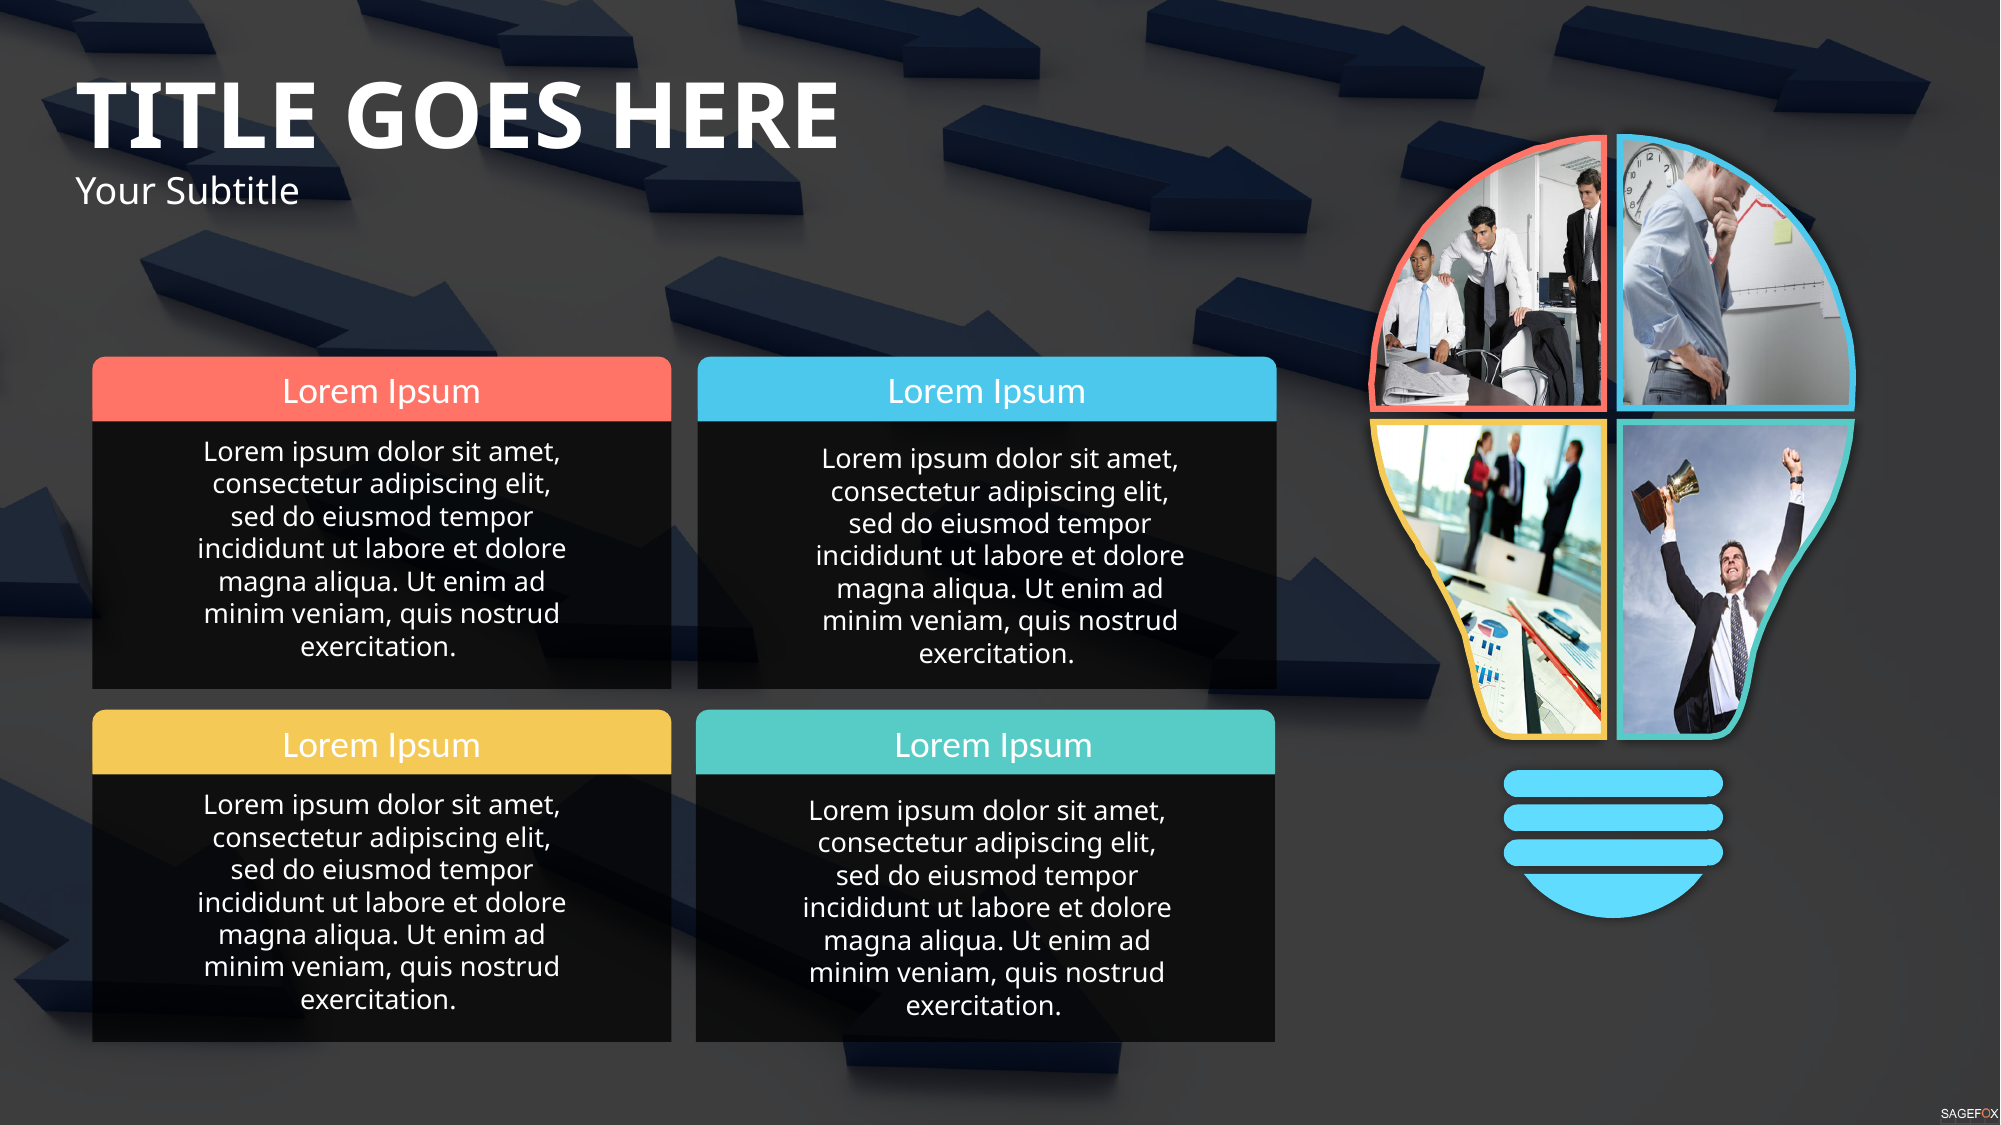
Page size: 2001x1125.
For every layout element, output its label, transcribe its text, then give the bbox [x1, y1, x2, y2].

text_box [695, 762, 1275, 1043]
text_box [1372, 421, 1606, 738]
picture [0, 0, 2001, 1125]
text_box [92, 762, 672, 1043]
text_box Lorem Ipsum [696, 355, 1278, 423]
text_box [1521, 872, 1706, 920]
text_box [1618, 136, 1854, 410]
text_box [1370, 136, 1606, 410]
text_box [1502, 837, 1725, 868]
text_box Lorem Ipsum [91, 355, 673, 423]
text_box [92, 409, 672, 689]
text_box Lorem Ipsum [694, 708, 1277, 776]
text_box [1618, 421, 1853, 738]
text_box [1502, 768, 1725, 799]
text_box Lorem Ipsum [91, 708, 673, 776]
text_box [697, 409, 1277, 689]
text_box TITLE GOES HERE Your Subtitle [60, 49, 1036, 220]
text_box [1502, 802, 1725, 833]
